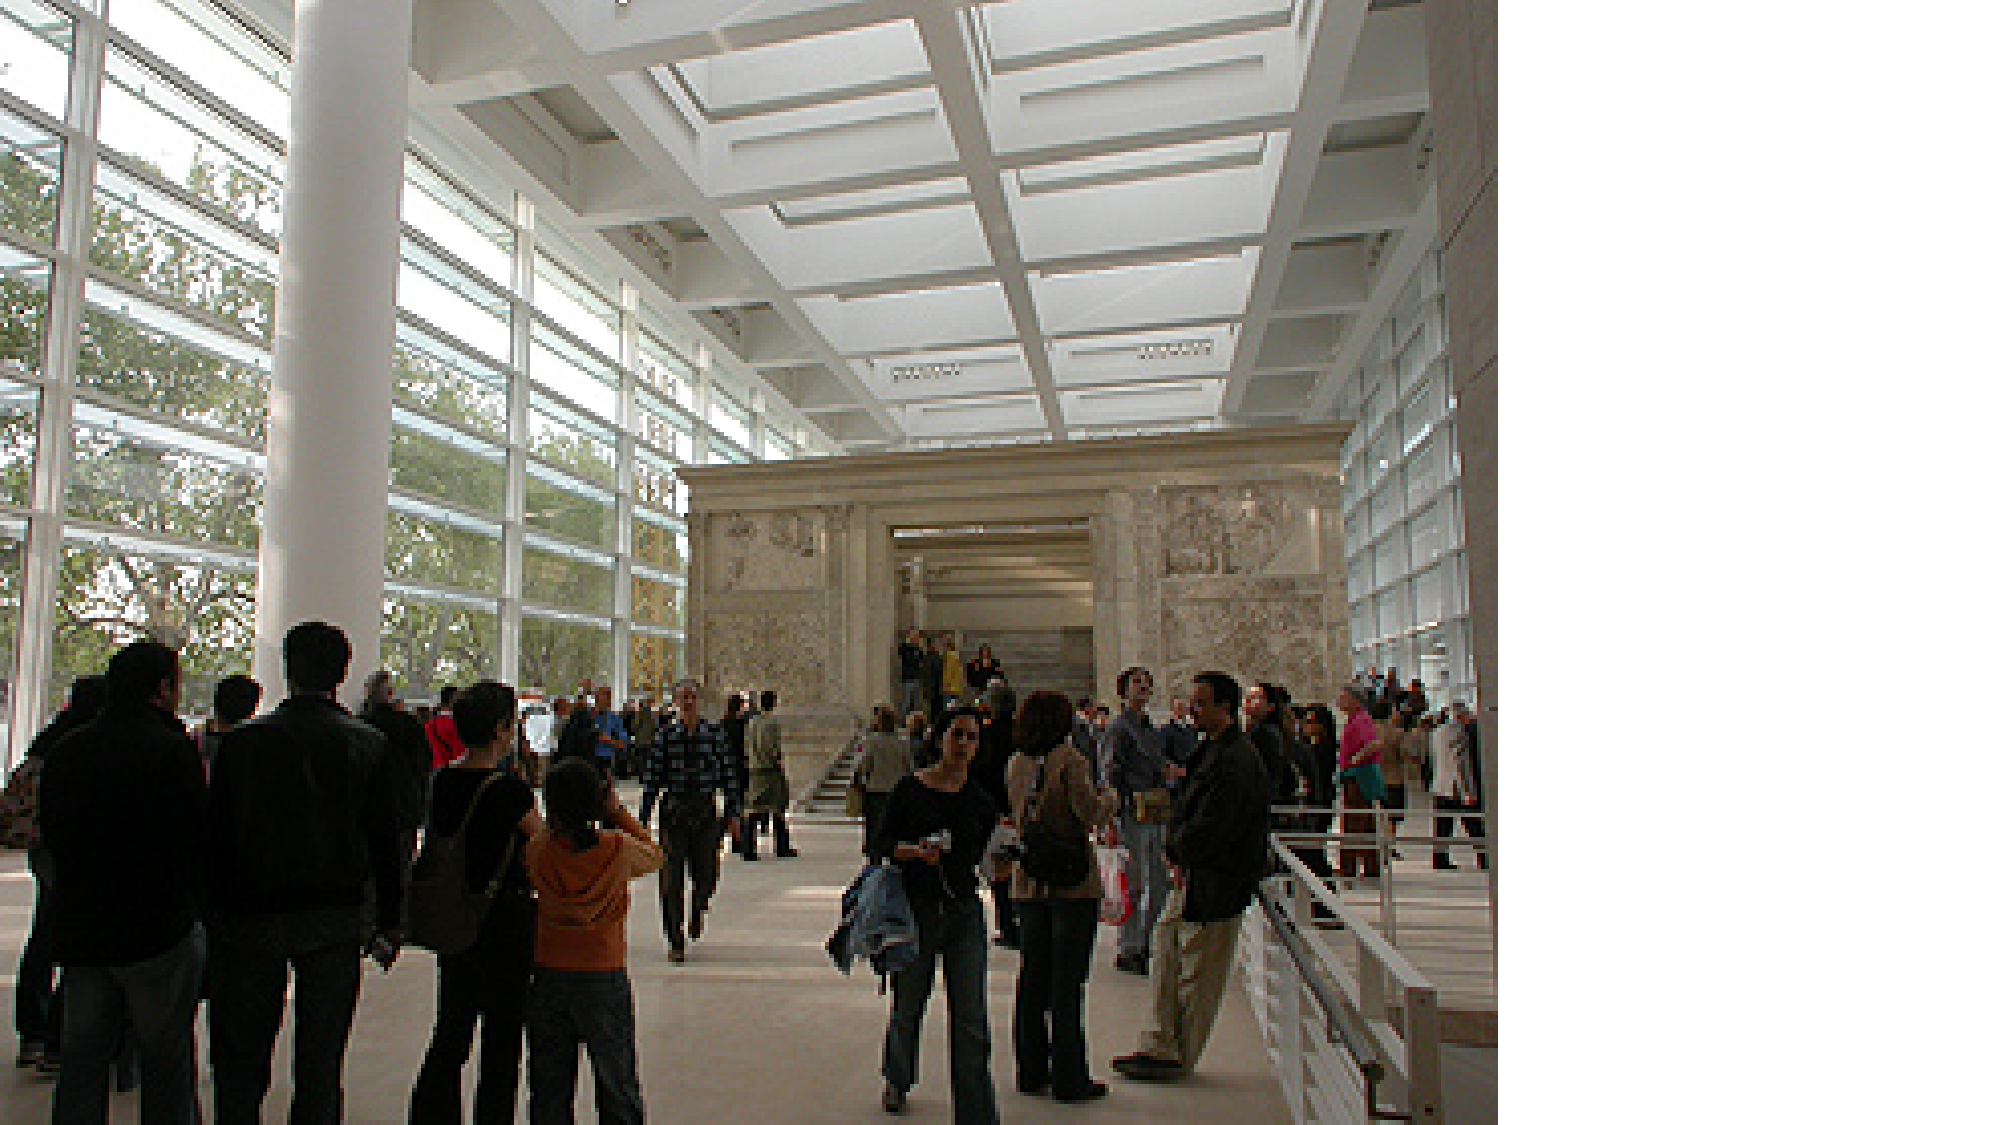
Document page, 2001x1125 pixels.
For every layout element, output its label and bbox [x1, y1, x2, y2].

list [0, 0, 1498, 1125]
